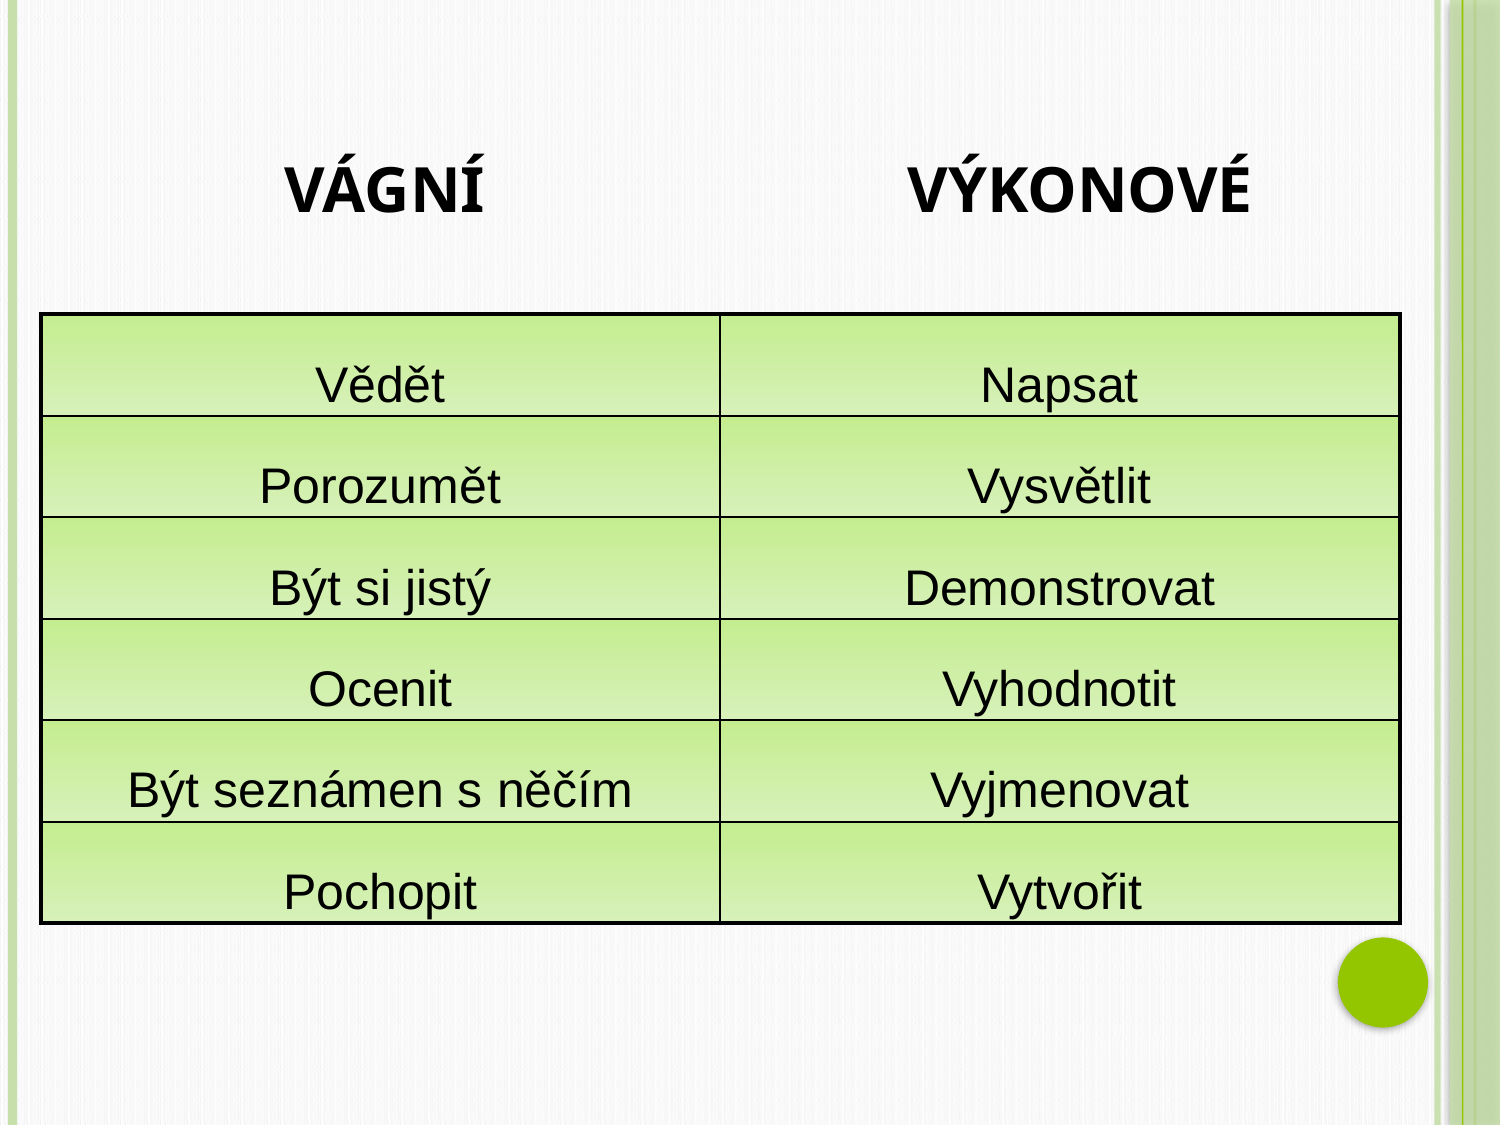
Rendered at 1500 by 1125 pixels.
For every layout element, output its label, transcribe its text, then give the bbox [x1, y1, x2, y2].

table_cell Vyhodnotit [721, 620, 1398, 719]
picture [18, 0, 1434, 1125]
table_cell Vyjmenovat [721, 721, 1398, 821]
title vágní výkonové [75, 45, 1425, 233]
table_cell Pochopit [43, 823, 719, 921]
table_cell Ocenit [43, 620, 719, 719]
table_cell Porozumět [43, 417, 719, 516]
picture [0, 0, 7, 1125]
table_cell Vytvořit [721, 823, 1398, 921]
table_cell Demonstrovat [721, 518, 1398, 618]
table_header Vědět [43, 316, 719, 415]
table_cell Vysvětlit [721, 417, 1398, 516]
table_header Napsat [721, 316, 1398, 415]
picture [1441, 0, 1449, 1125]
table_cell Být seznámen s něčím [43, 721, 719, 821]
table_cell Být si jistý [43, 518, 719, 618]
